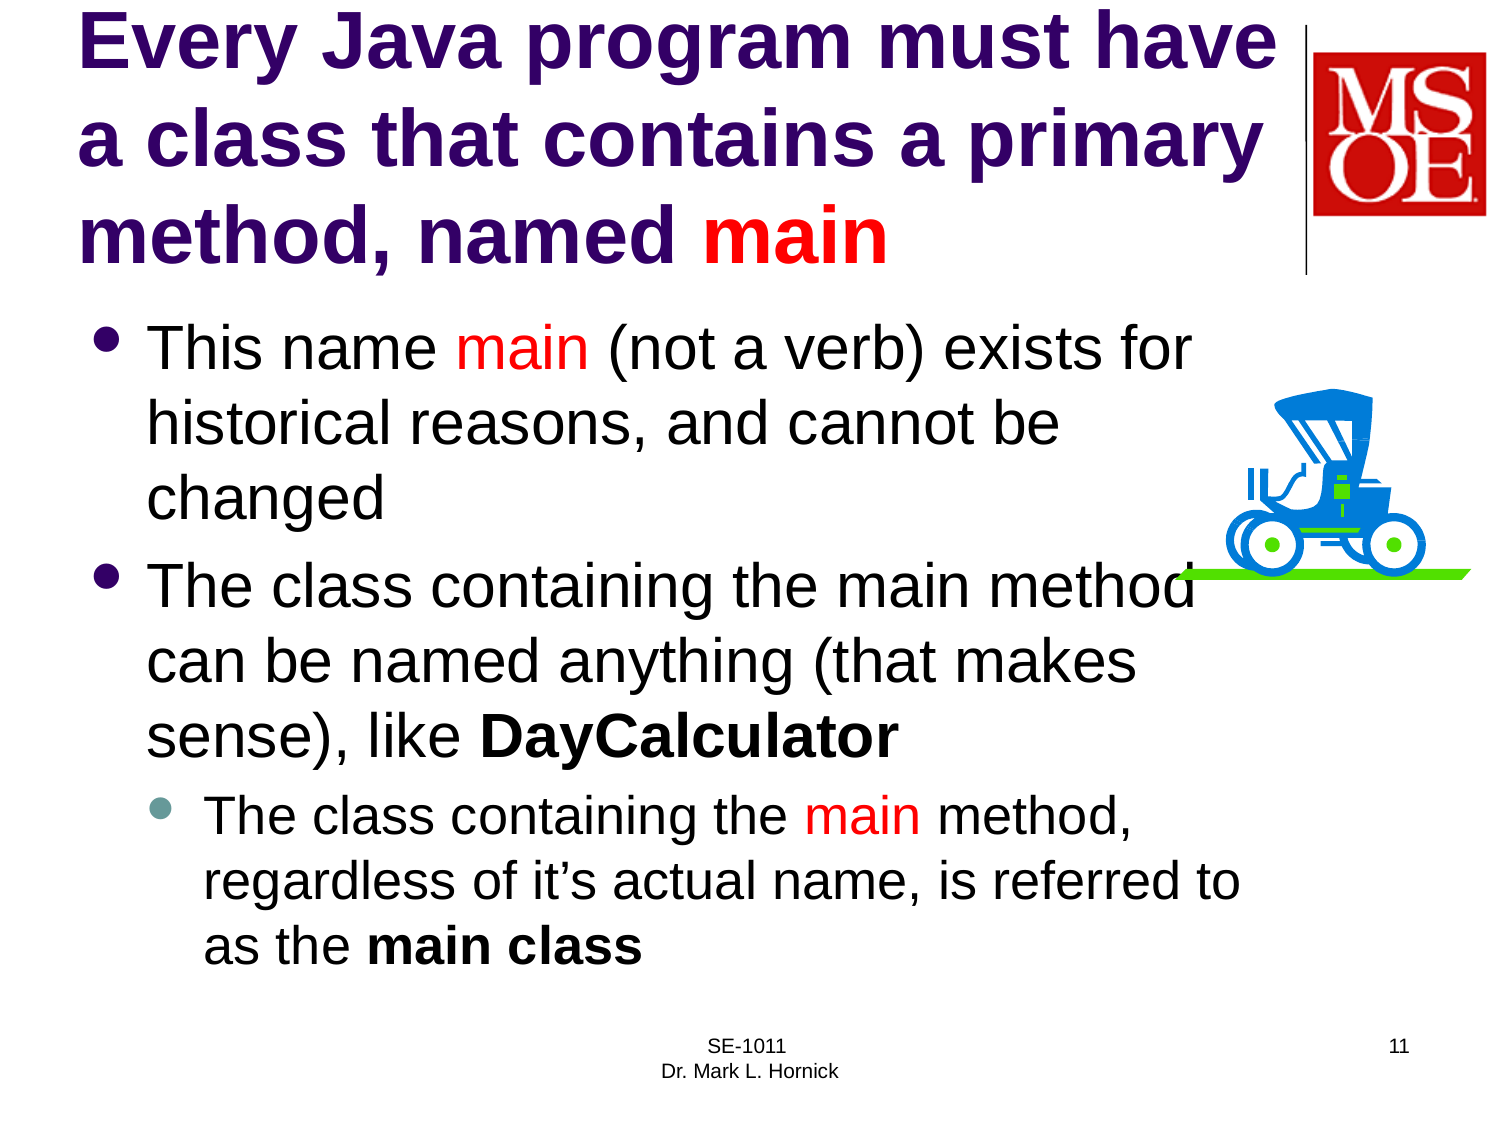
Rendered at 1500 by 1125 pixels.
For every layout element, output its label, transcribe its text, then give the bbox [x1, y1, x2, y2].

slide_number 11 [1074, 1024, 1426, 1101]
list This name main (not a verb) exists for historical reasons, and cannot be changed The class containing the main method can be named anything (that makes sense), like DayCalculator The class containing the main method, regardless of it’s actual name, is referred to as the main class [74, 299, 1288, 981]
picture [1174, 387, 1472, 580]
title Every Java program must have a class that contains a primary method, named main [62, 74, 1301, 288]
picture [1312, 37, 1488, 232]
footer SE-1011 Dr. Mark L. Hornick [512, 1024, 988, 1101]
